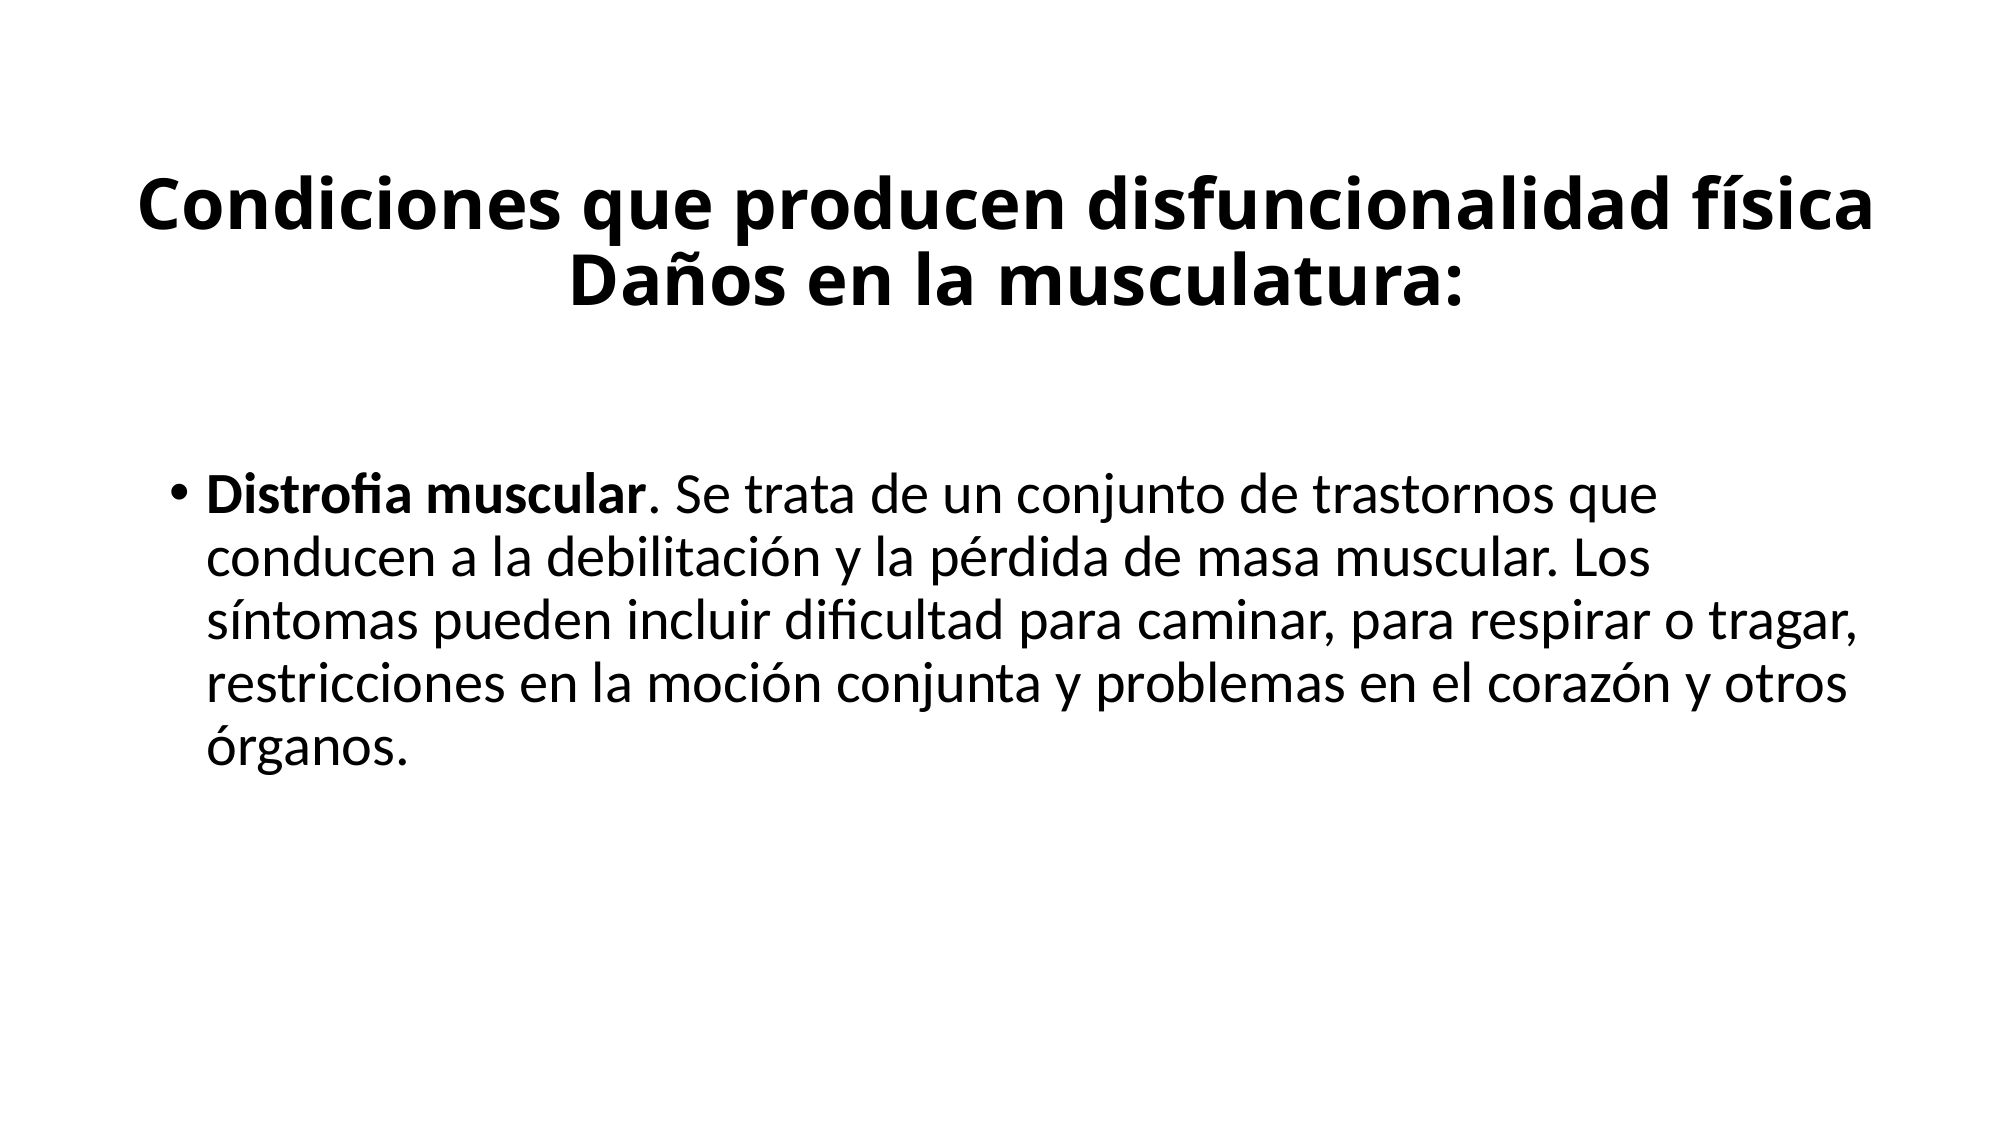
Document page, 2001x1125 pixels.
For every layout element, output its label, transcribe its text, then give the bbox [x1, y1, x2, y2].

list Distrofia muscular. Se trata de un conjunto de trastornos que conducen a la debilitación y la pérdida de masa muscular. Los síntomas pueden incluir dificultad para caminar, para respirar o tragar, restricciones en la moción conjunta y problemas en el corazón y otros órganos. [154, 456, 1880, 864]
title Condiciones que producen disfuncionalidad física Daños en la musculatura: [95, 136, 1938, 354]
